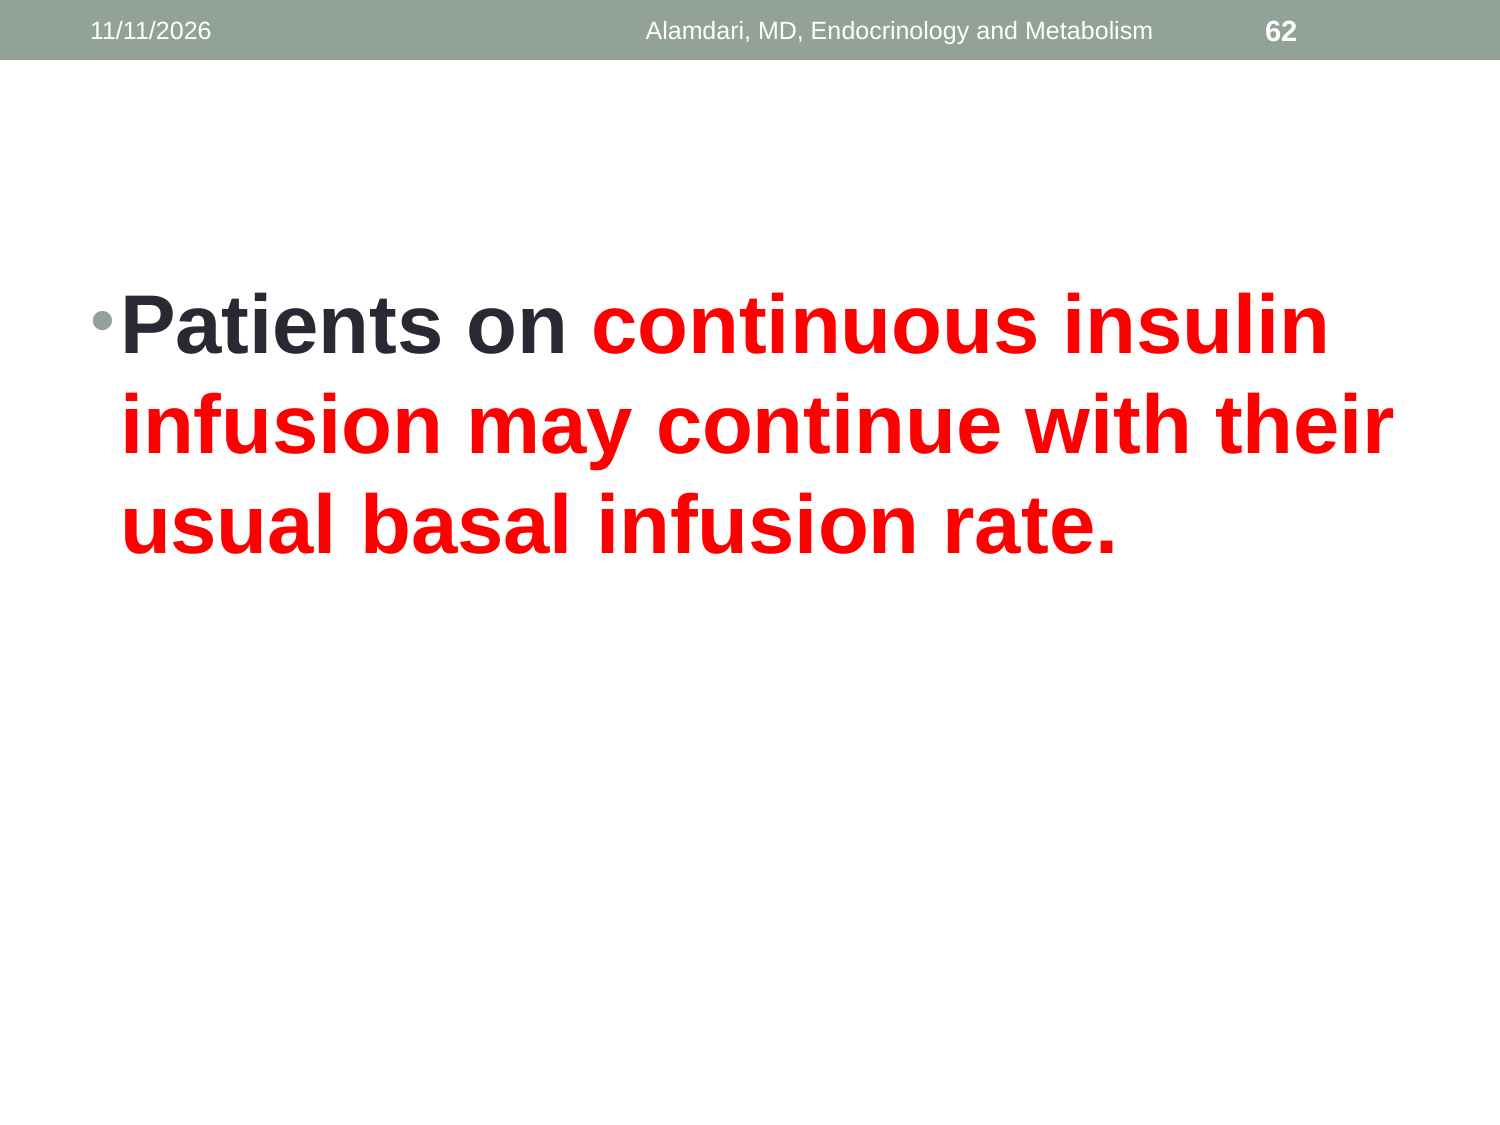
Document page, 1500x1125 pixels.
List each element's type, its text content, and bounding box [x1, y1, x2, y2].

slide_number 62 [1250, 3, 1425, 57]
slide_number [75, 3, 550, 57]
list Patients on continuous insulin infusion may continue with their usual basal infusion rate. [75, 262, 1425, 1063]
footer Alamdari, MD, Endocrinology and Metabolism [562, 3, 1238, 57]
